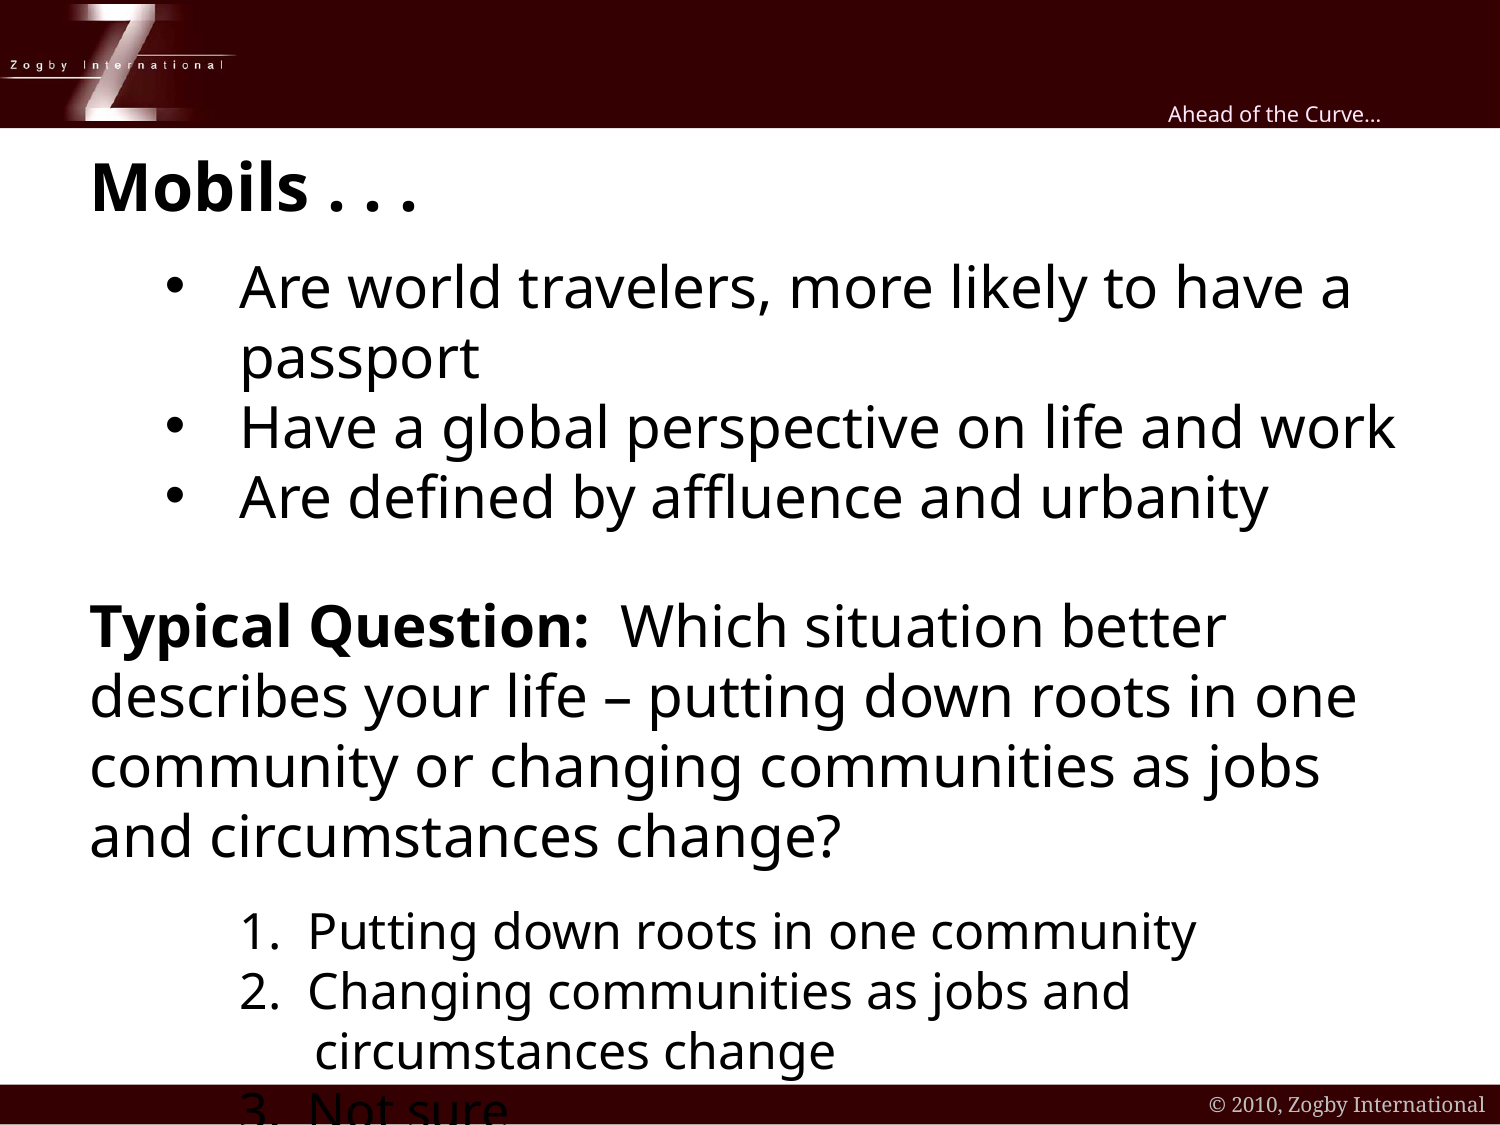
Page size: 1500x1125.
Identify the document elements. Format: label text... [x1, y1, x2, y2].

picture [0, 4, 237, 121]
text_box Mobils . . . Are world travelers, more likely to have a passport Have a global perspective on life and work Are defined by affluence and urbanity Typical Question: Which situation better describes your life – putting down roots in one community or changing communities as jobs and circumstances change? 1. Putting down roots in one community 2. Changing communities as jobs and circumstances change 3. Not sure [74, 137, 1448, 1125]
